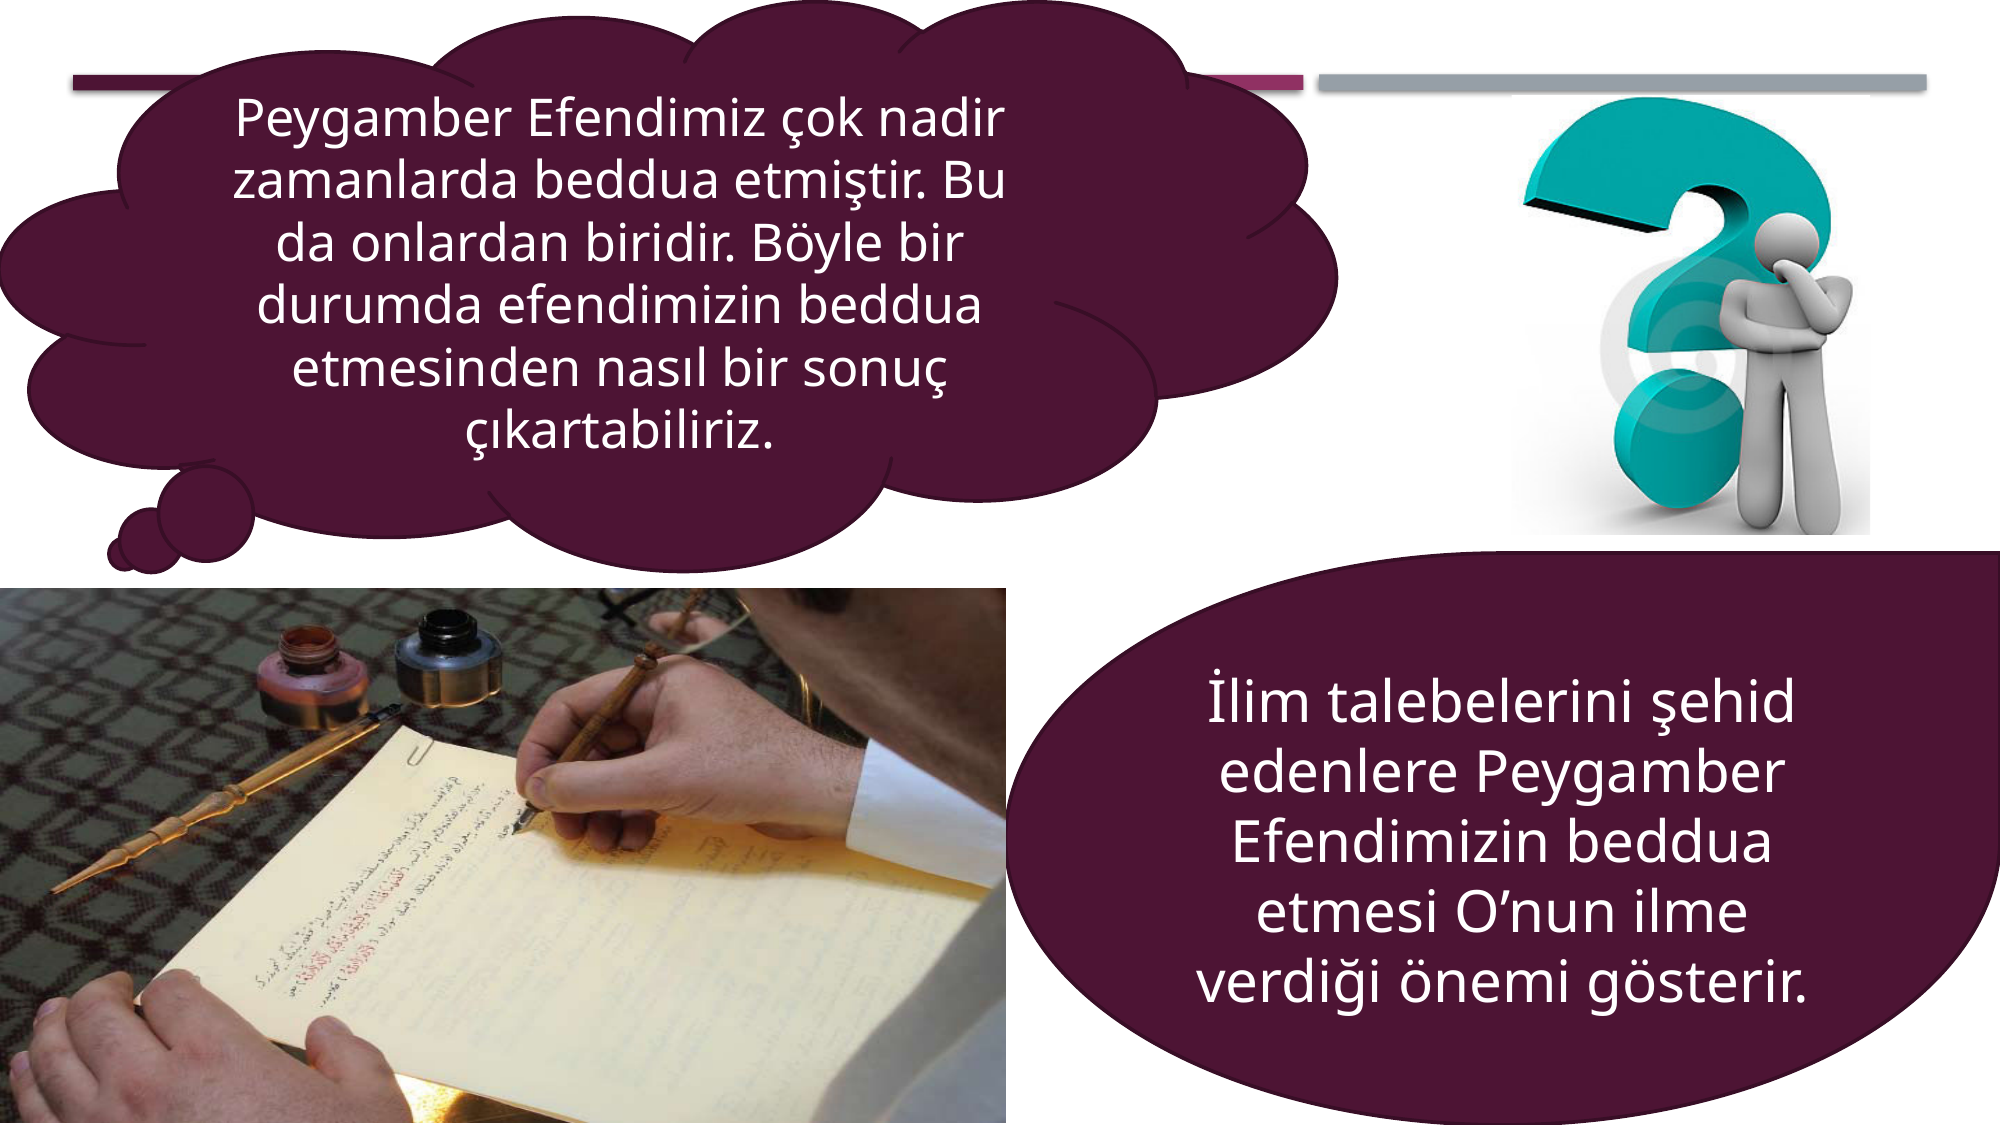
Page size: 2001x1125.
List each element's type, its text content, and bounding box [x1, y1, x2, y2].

picture [0, 587, 1006, 1124]
text_box İlim talebelerini şehid edenlere Peygamber Efendimizin beddua etmesi O’nun ilme verdiği önemi gösterir. [1011, 551, 2000, 1125]
picture [1511, 94, 1871, 535]
text_box Peygamber Efendimiz çok nadir zamanlarda beddua etmiştir. Bu da onlardan biridir. Böyle bir durumda efendimizin beddua etmesinden nasıl bir sonuç çıkartabiliriz. [0, 0, 1339, 575]
